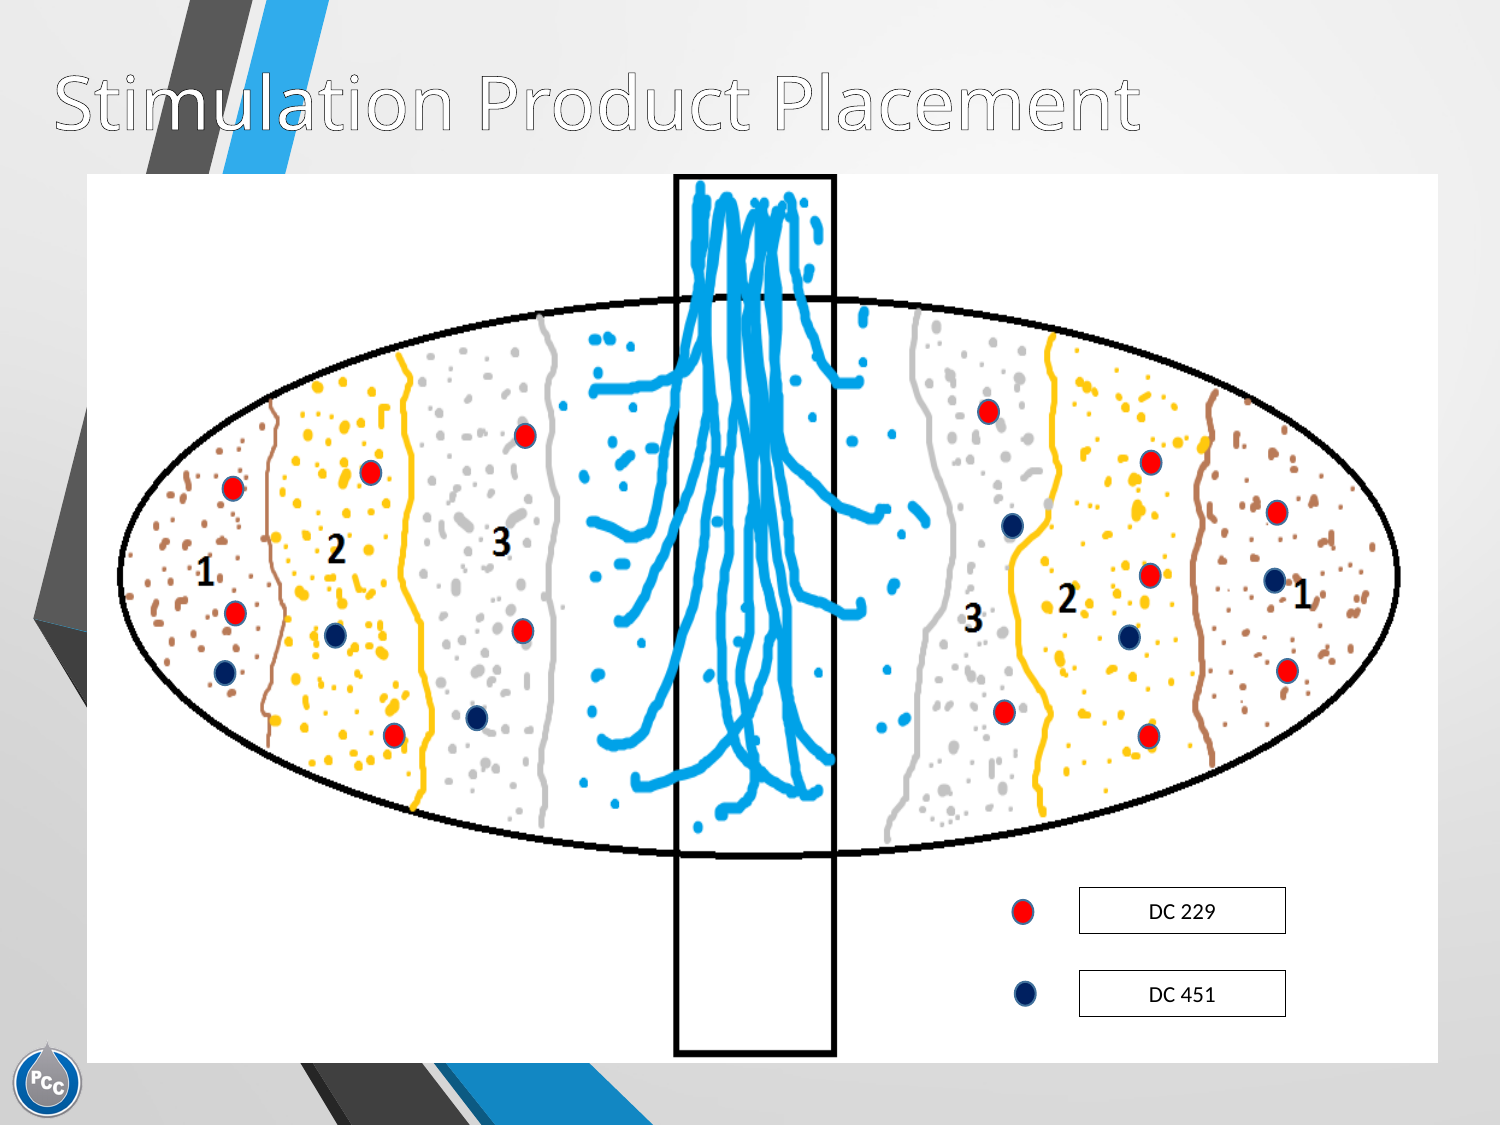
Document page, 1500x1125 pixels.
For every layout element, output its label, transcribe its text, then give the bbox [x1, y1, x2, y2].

text_box Stimulation Product Placement [37, 24, 1475, 175]
picture [87, 174, 1438, 1063]
picture [12, 1039, 83, 1121]
